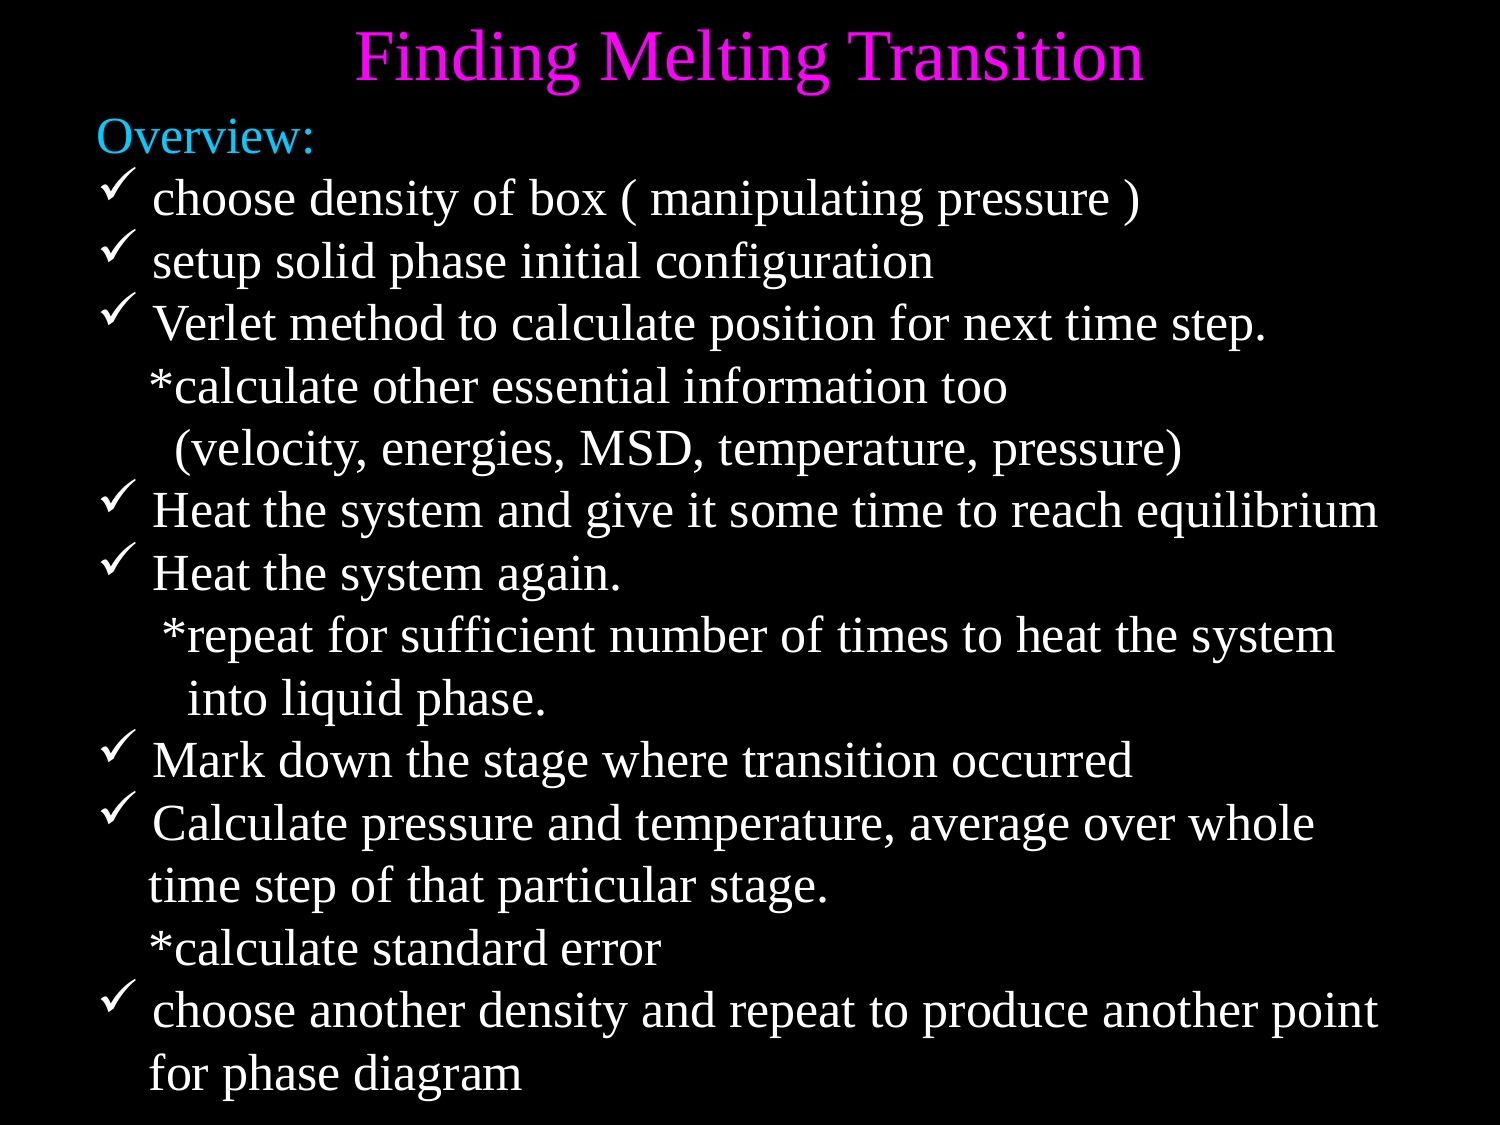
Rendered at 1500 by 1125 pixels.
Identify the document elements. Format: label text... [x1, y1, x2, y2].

text_box Finding Melting Transition [0, 0, 1500, 103]
text_box Overview: choose density of box ( manipulating pressure ) setup solid phase initial configuration Verlet method to calculate position for next time step. *calculate other essential information too (velocity, energies, MSD, temperature, pressure) Heat the system and give it some time to reach equilibrium Heat the system again. *repeat for sufficient number of times to heat the system into liquid phase. Mark down the stage where transition occurred Calculate pressure and temperature, average over whole time step of that particular stage. *calculate standard error choose another density and repeat to produce another point for phase diagram [81, 93, 1418, 1125]
